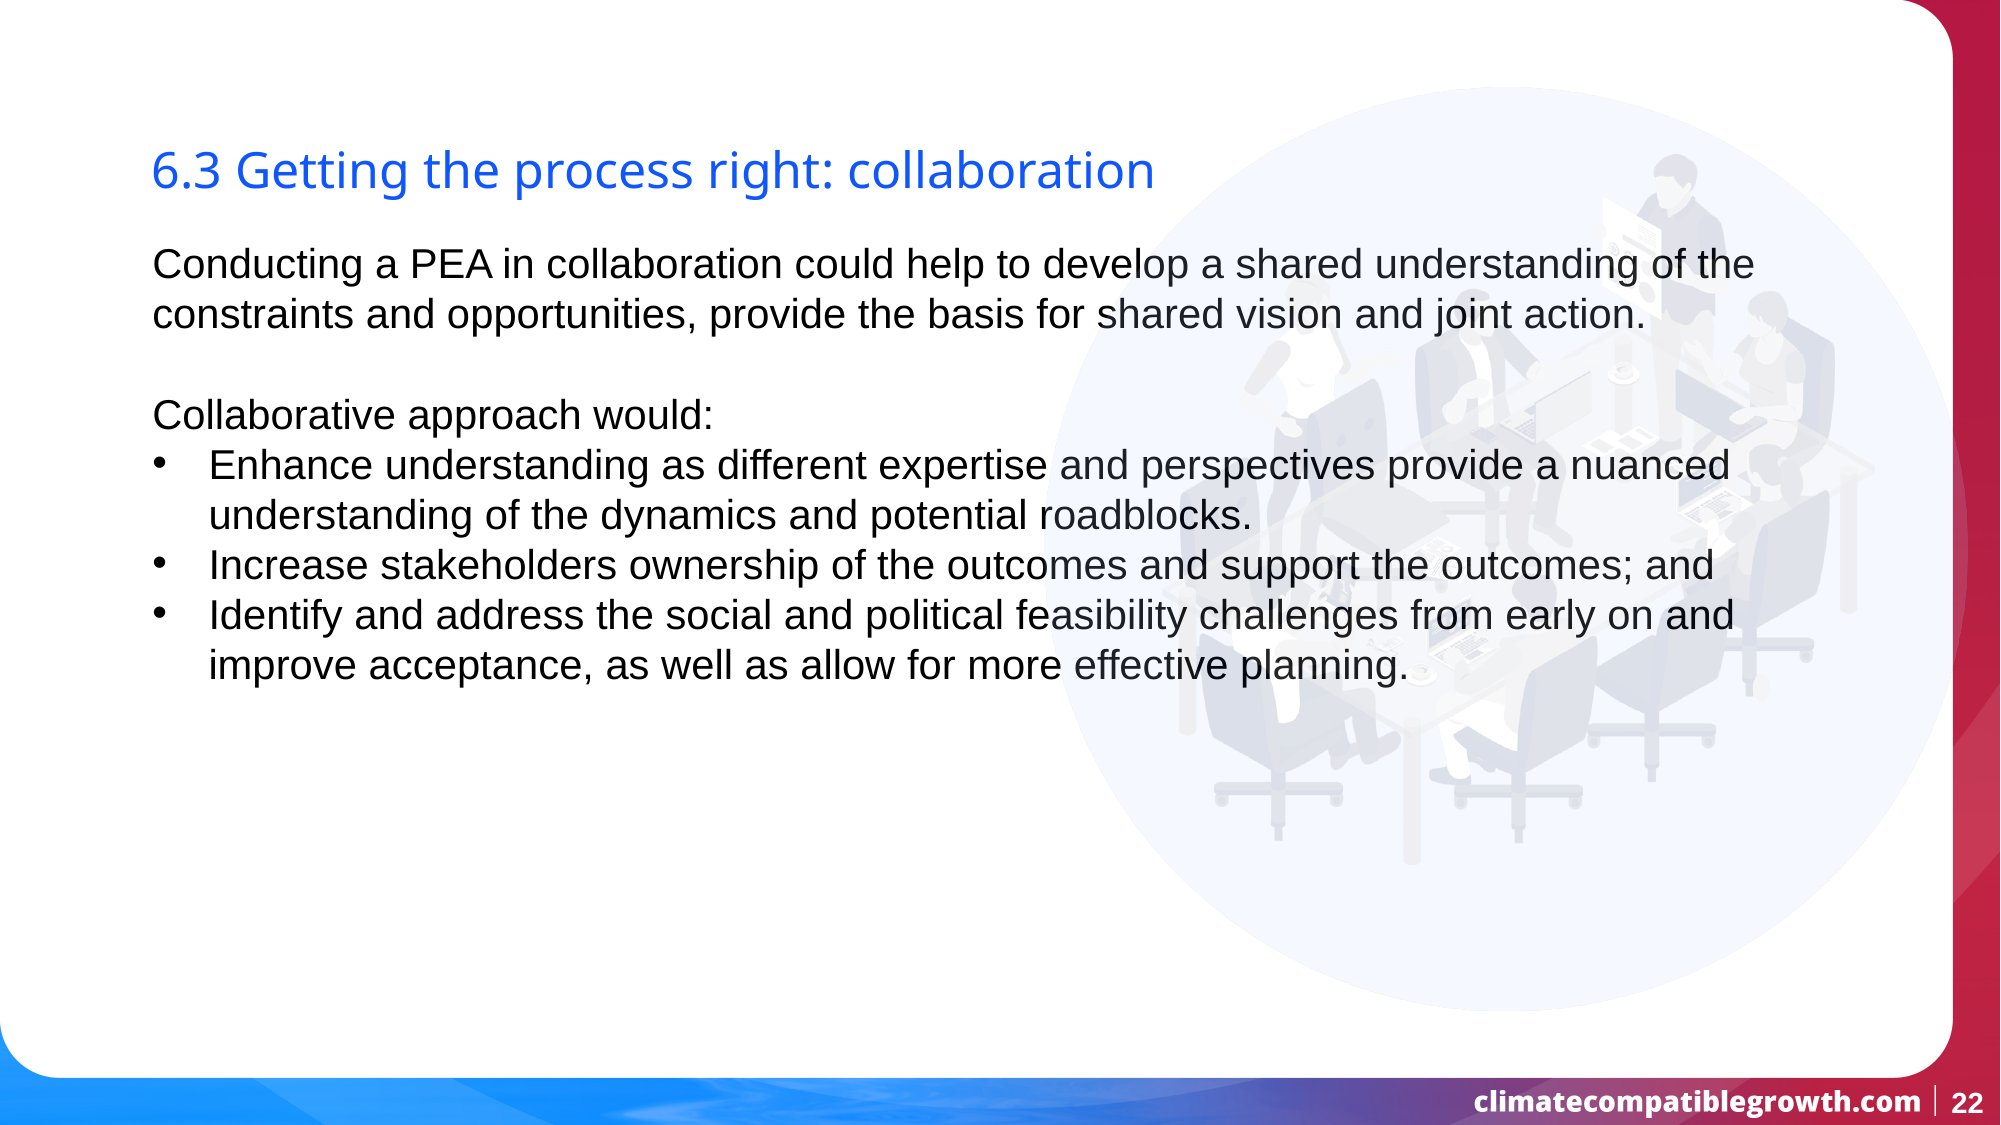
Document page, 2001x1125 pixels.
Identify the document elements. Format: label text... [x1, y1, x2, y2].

text_box Conducting a PEA in collaboration could help to develop a shared understanding of the constraints and opportunities, provide the basis for shared vision and joint action. Collaborative approach would: Enhance understanding as different expertise and perspectives provide a nuanced understanding of the dynamics and potential roadblocks. Increase stakeholders ownership of the outcomes and support the outcomes; and Identify and address the social and political feasibility challenges from early on and improve acceptance, as well as allow for more effective planning. [137, 230, 1039, 991]
text_box 22 [1935, 1077, 2000, 1125]
text_box 6.3 Getting the process right: collaboration [136, 130, 1039, 230]
picture [0, 0, 2000, 1125]
